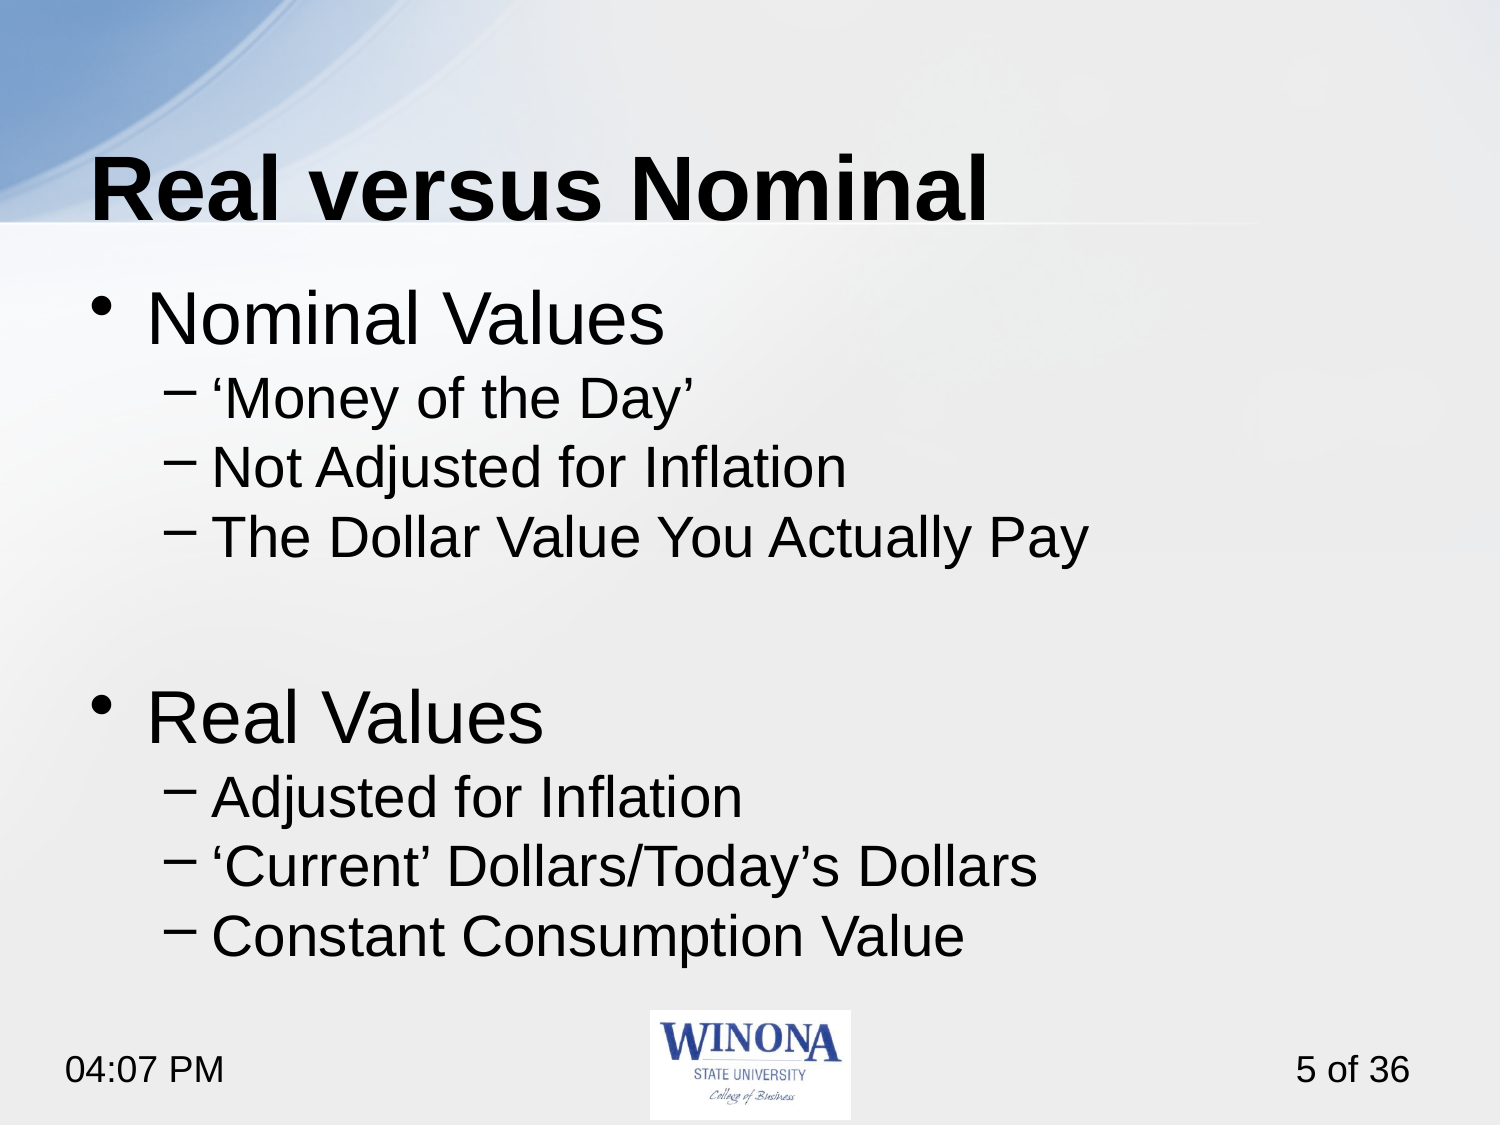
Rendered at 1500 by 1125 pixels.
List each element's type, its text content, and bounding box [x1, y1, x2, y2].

title Real versus Nominal [75, 58, 1425, 247]
picture [0, 0, 1500, 1125]
list Nominal Values ‘Money of the Day’ Not Adjusted for Inflation The Dollar Value You Actually Pay Real Values Adjusted for Inflation ‘Current’ Dollars/Today’s Dollars Constant Consumption Value [75, 262, 1426, 1005]
